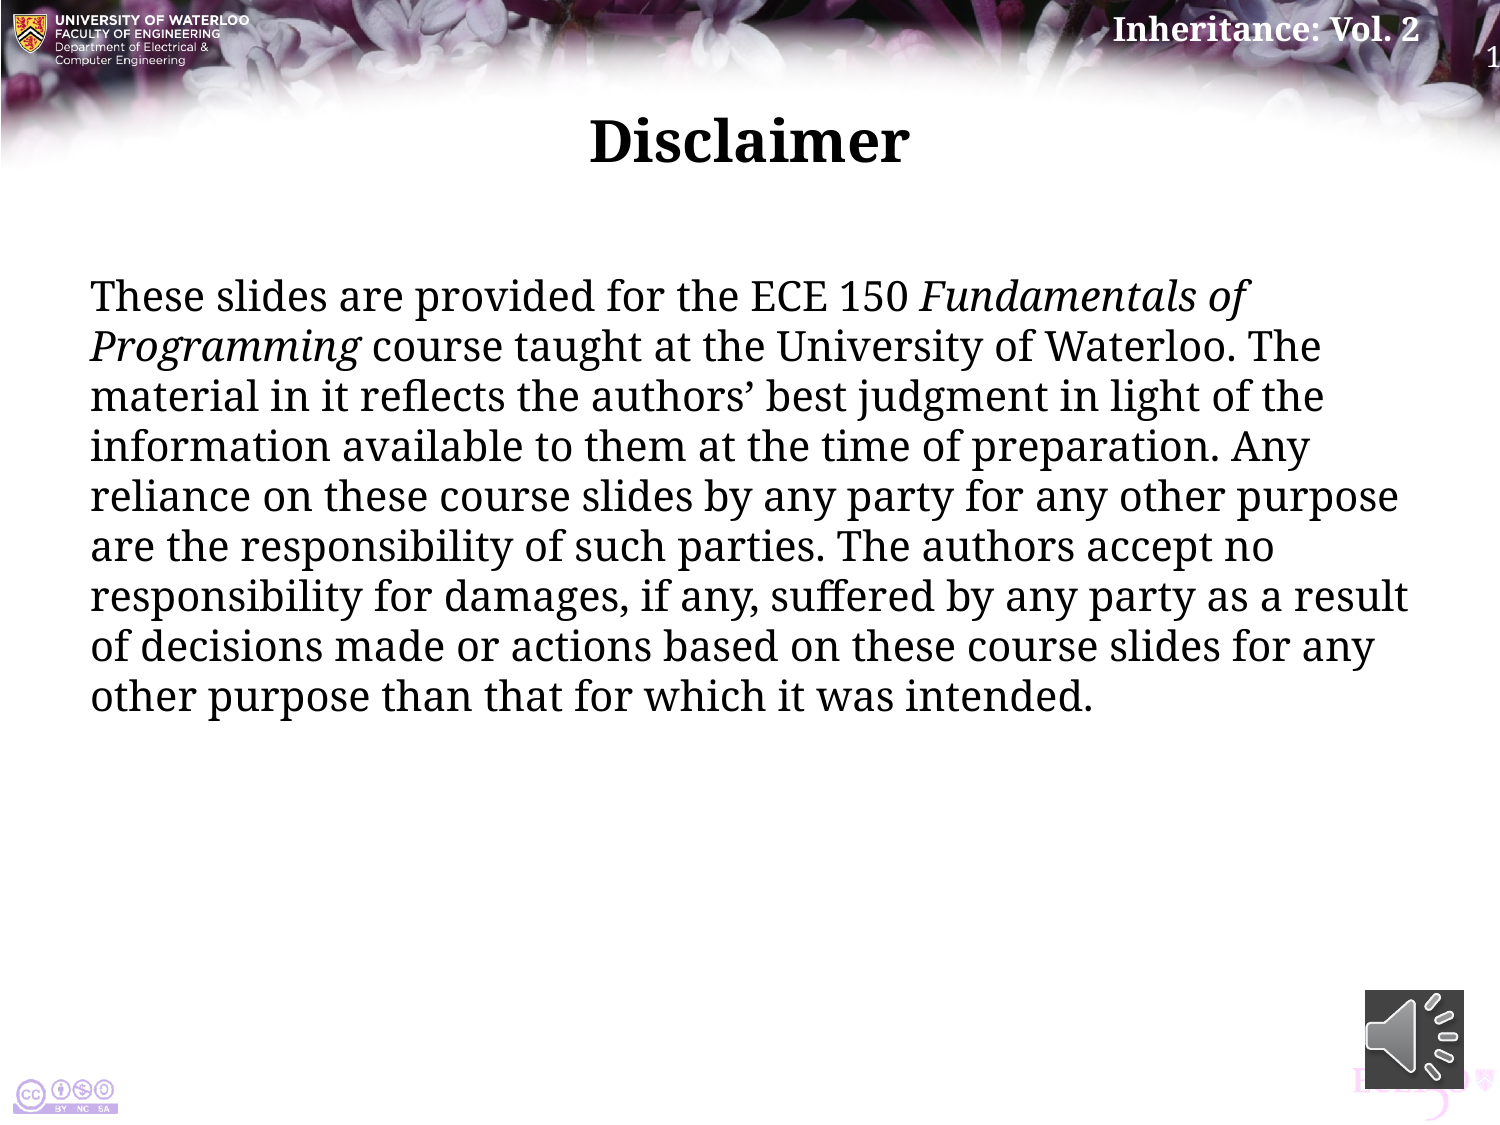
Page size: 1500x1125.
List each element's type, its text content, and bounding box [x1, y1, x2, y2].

title Disclaimer [74, 44, 1426, 233]
list These slides are provided for the ece 150 Fundamentals of Programming course taught at the University of Waterloo. The material in it reflects the authors’ best judgment in light of the information available to them at the time of preparation. Any reliance on these course slides by any party for any other purpose are the responsibility of such parties. The authors accept no responsibility for damages, if any, suffered by any party as a result of decisions made or actions based on these course slides for any other purpose than that for which it was intended. [74, 262, 1426, 1006]
picture [0, 0, 1500, 1125]
